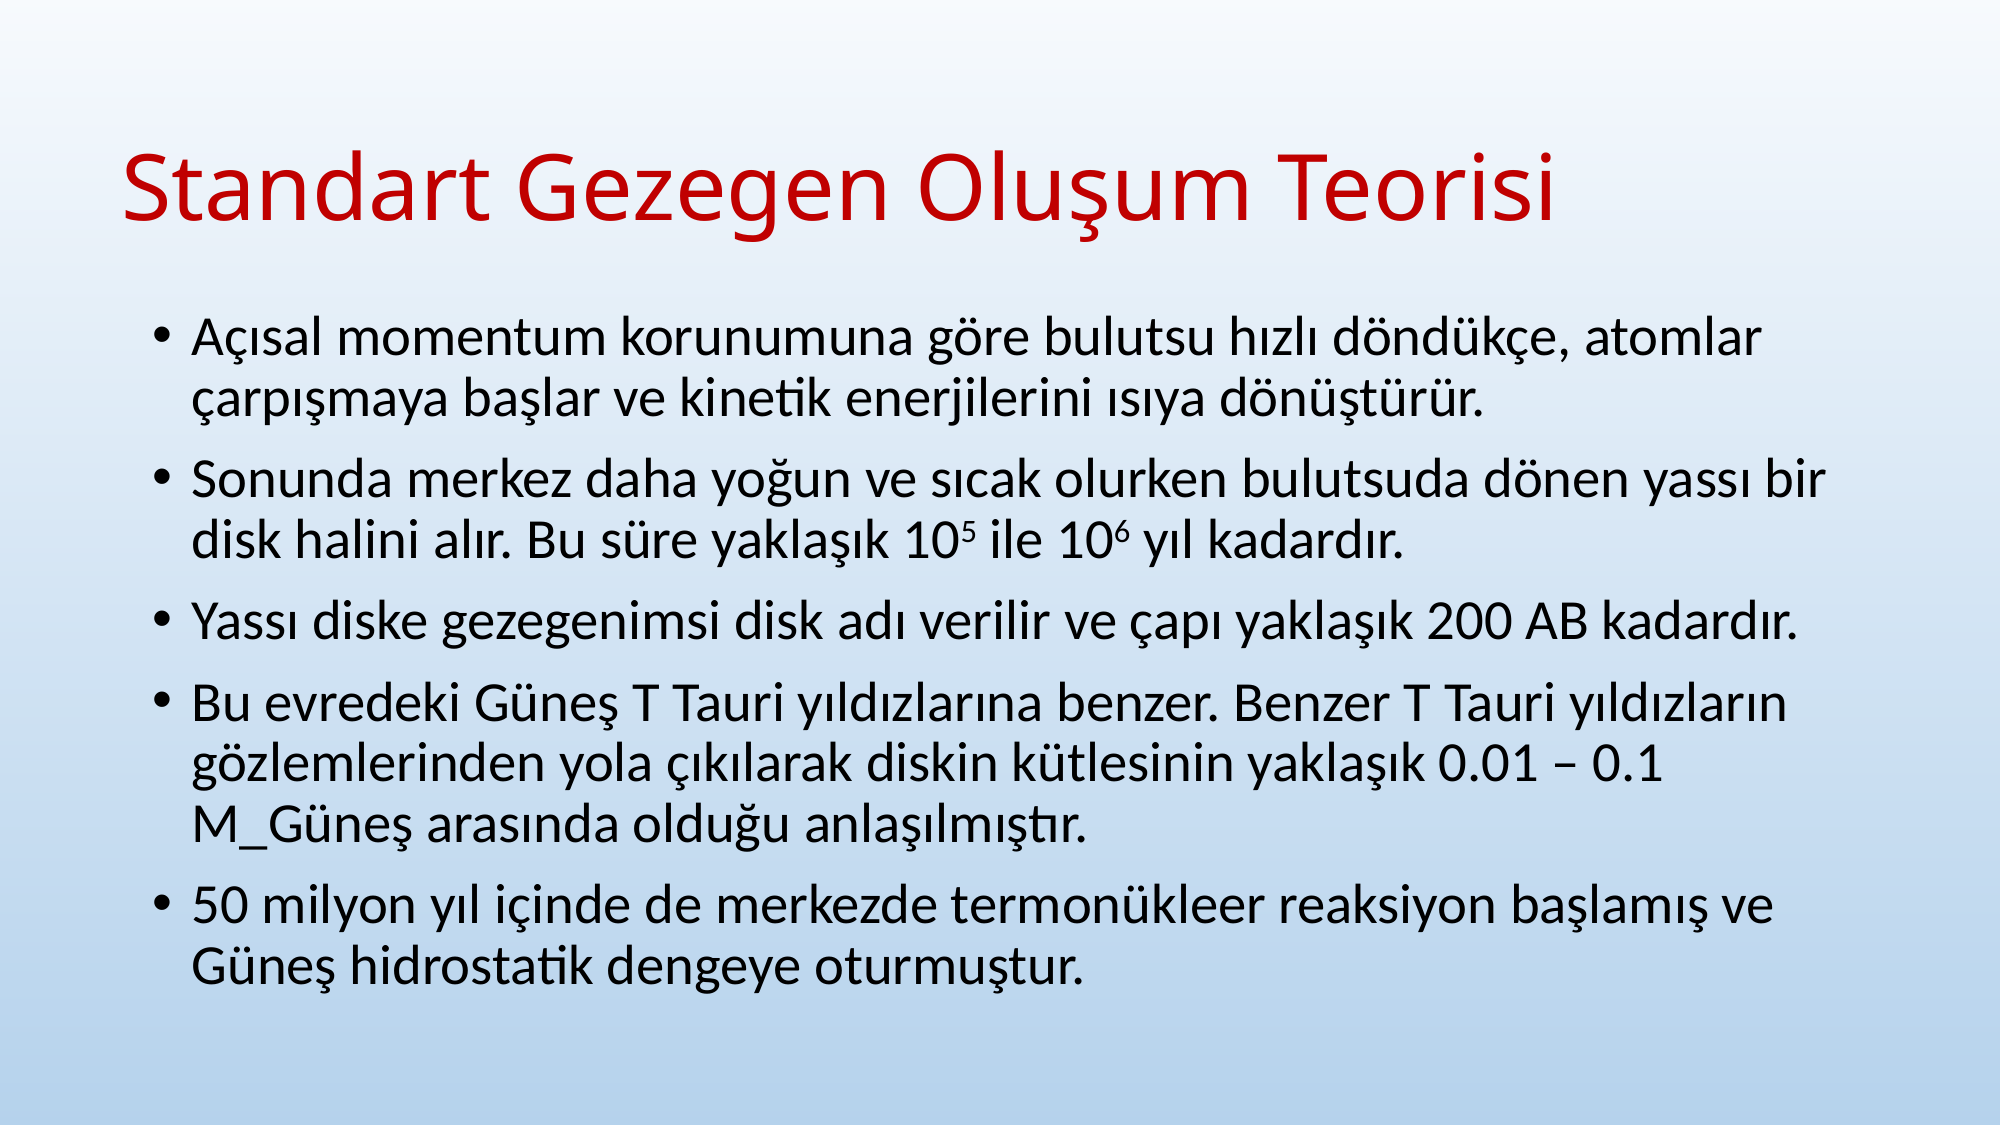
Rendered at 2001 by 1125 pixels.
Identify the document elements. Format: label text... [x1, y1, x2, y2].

title Standart Gezegen Oluşum Teorisi [106, 76, 1649, 306]
list Açısal momentum korunumuna göre bulutsu hızlı döndükçe, atomlar çarpışmaya başlar ve kinetik enerjilerini ısıya dönüştürür. Sonunda merkez daha yoğun ve sıcak olurken bulutsuda dönen yassı bir disk halini alır. Bu süre yaklaşık 105 ile 106 yıl kadardır. Yassı diske gezegenimsi disk adı verilir ve çapı yaklaşık 200 AB kadardır. Bu evredeki Güneş T Tauri yıldızlarına benzer. Benzer T Tauri yıldızların gözlemlerinden yola çıkılarak diskin kütlesinin yaklaşık 0.01 – 0.1 M_Güneş arasında olduğu anlaşılmıştır. 50 milyon yıl içinde de merkezde termonükleer reaksiyon başlamış ve Güneş hidrostatik dengeye oturmuştur. [137, 299, 1863, 1014]
